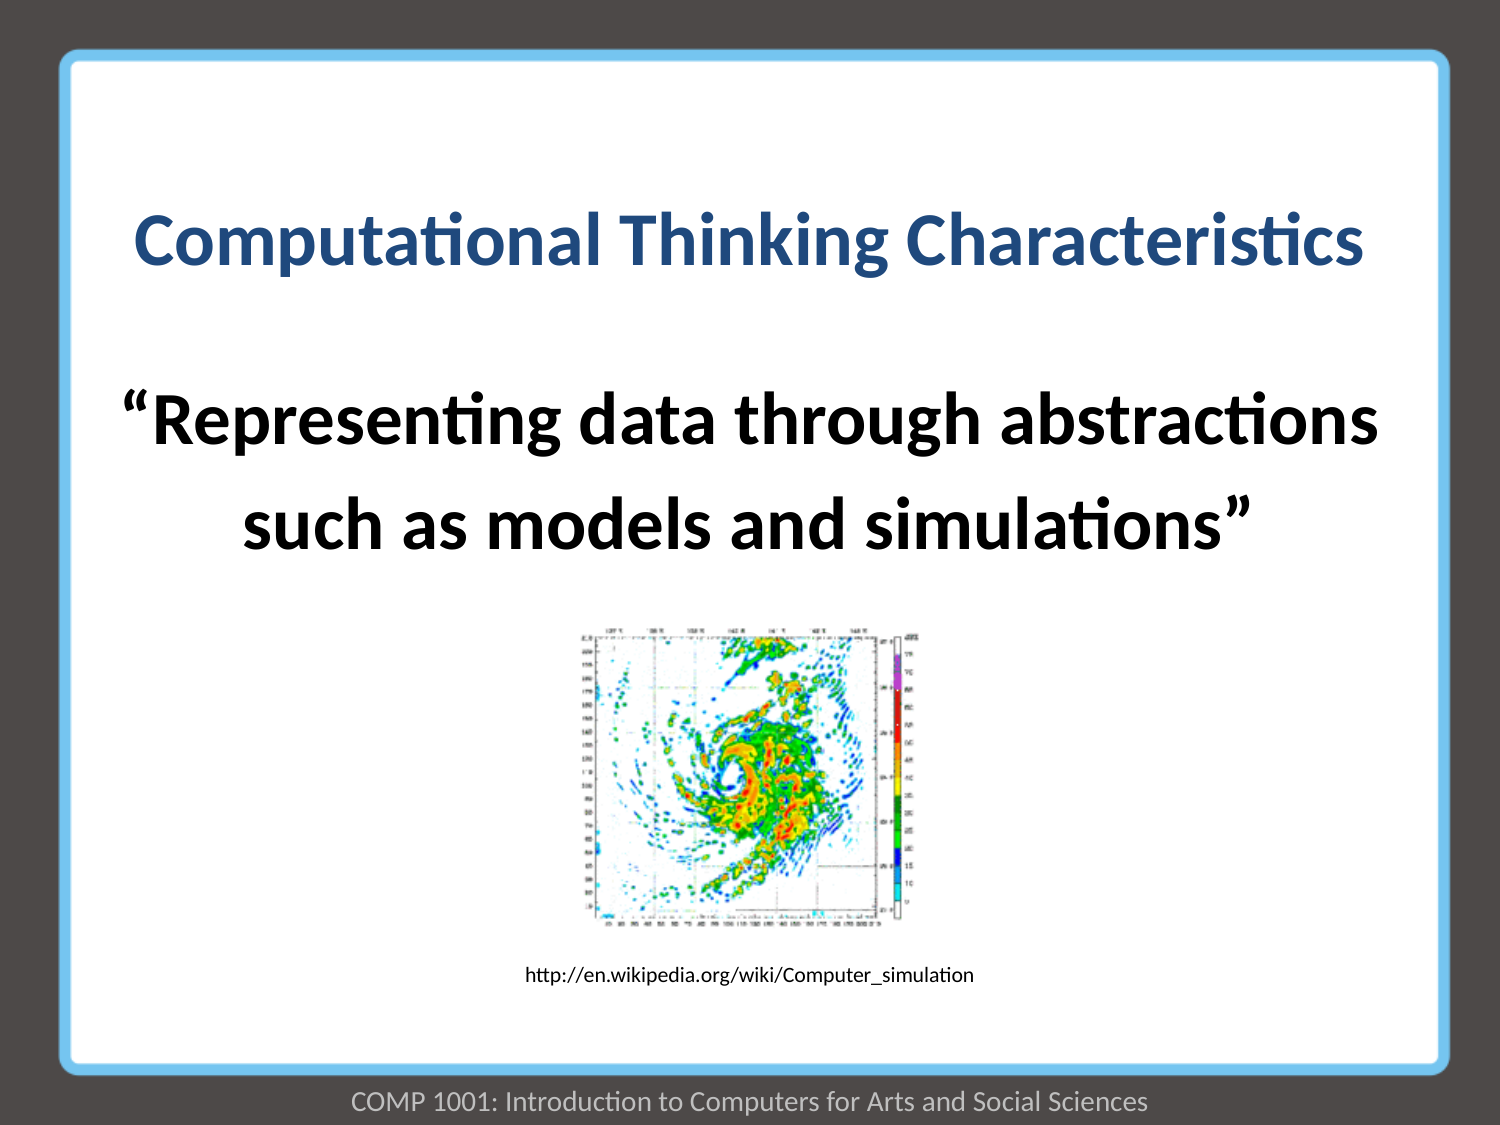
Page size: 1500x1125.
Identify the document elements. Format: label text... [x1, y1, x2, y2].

list “Representing data through abstractions such as models and simulations” [93, 362, 1407, 938]
text_box http://en.wikipedia.org/wiki/Computer_simulation [510, 953, 990, 995]
picture [0, 0, 1500, 1125]
title Computational Thinking Characteristics [75, 149, 1425, 321]
